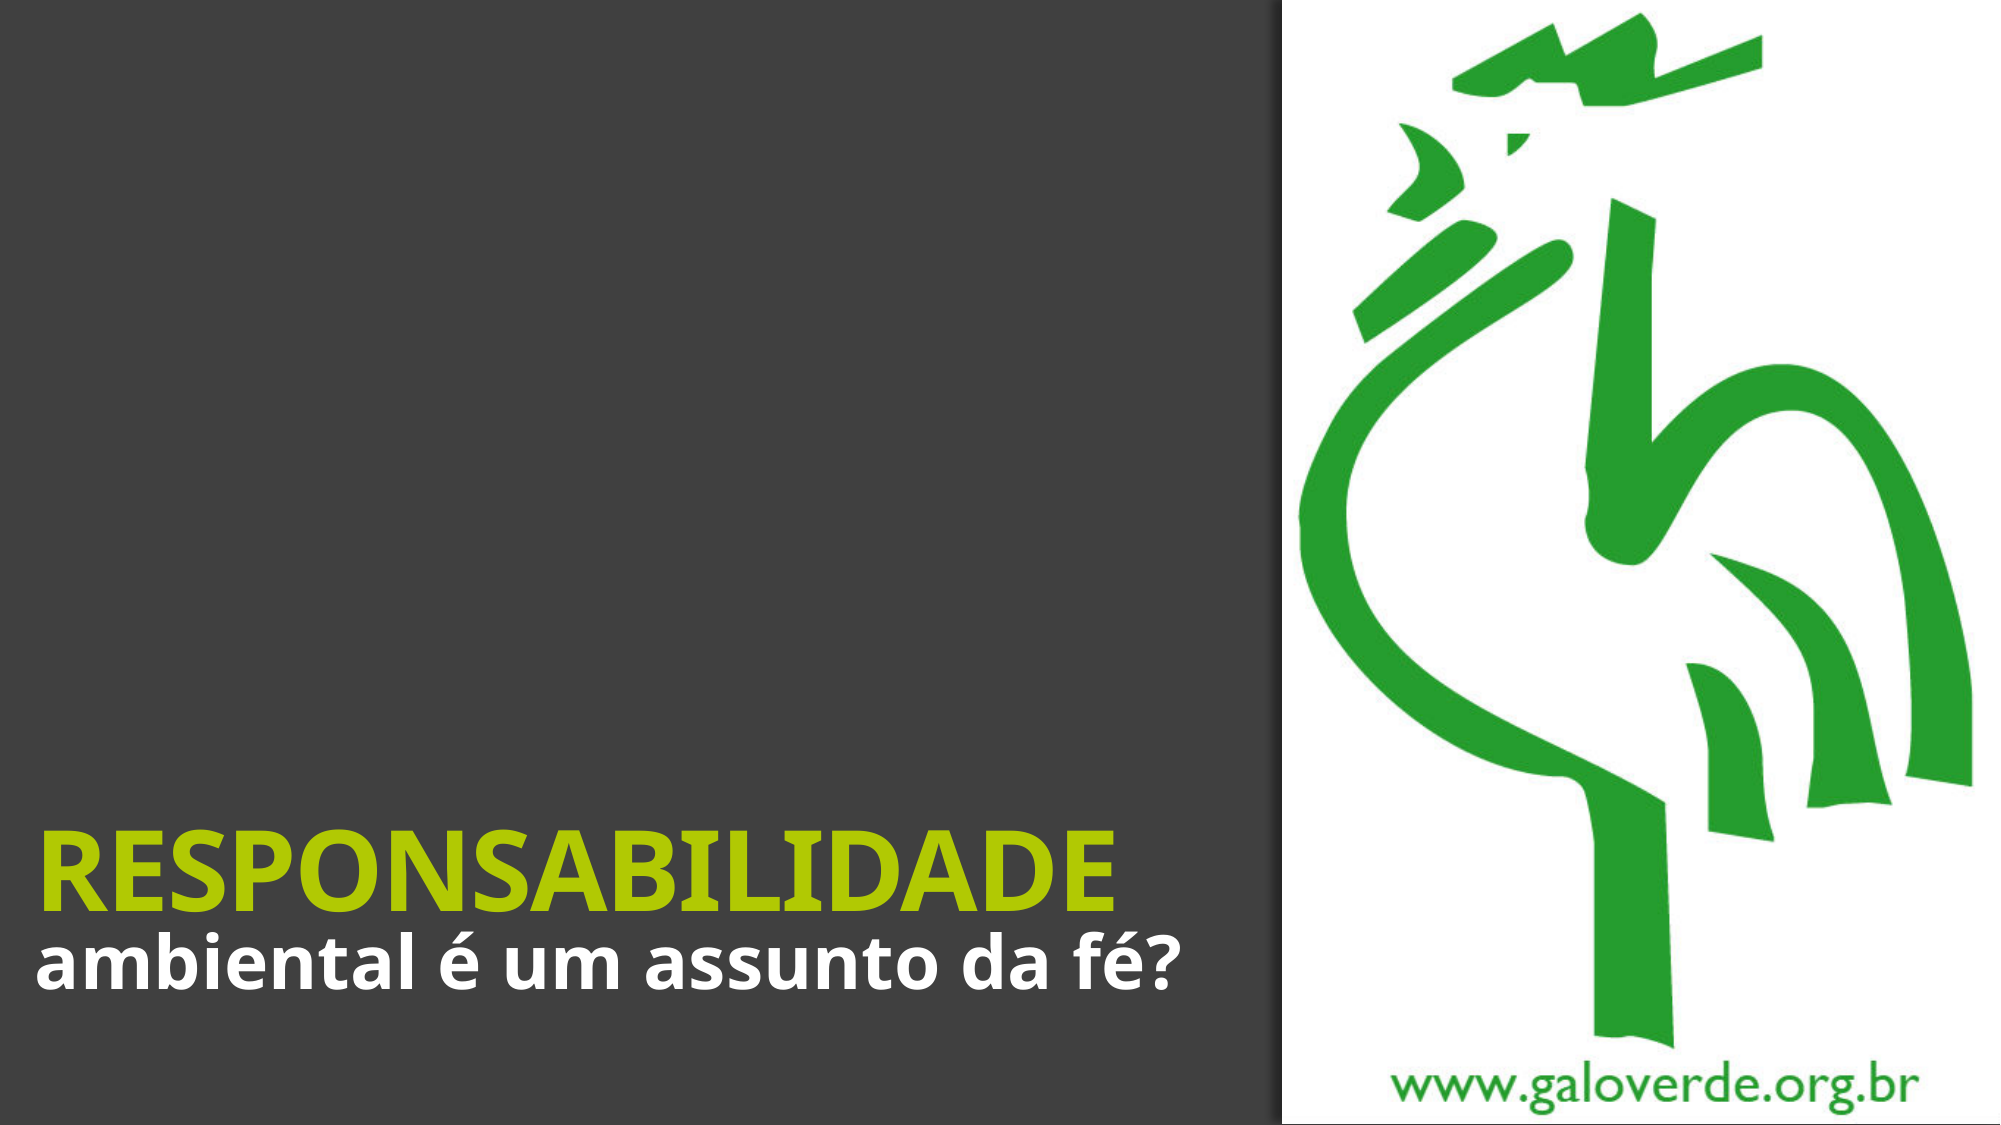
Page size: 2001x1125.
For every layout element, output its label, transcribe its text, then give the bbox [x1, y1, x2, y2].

picture [1282, 0, 2000, 1125]
text_box RESPONSABILIDADE ambiental é um assunto da fé? [20, 748, 1268, 1124]
